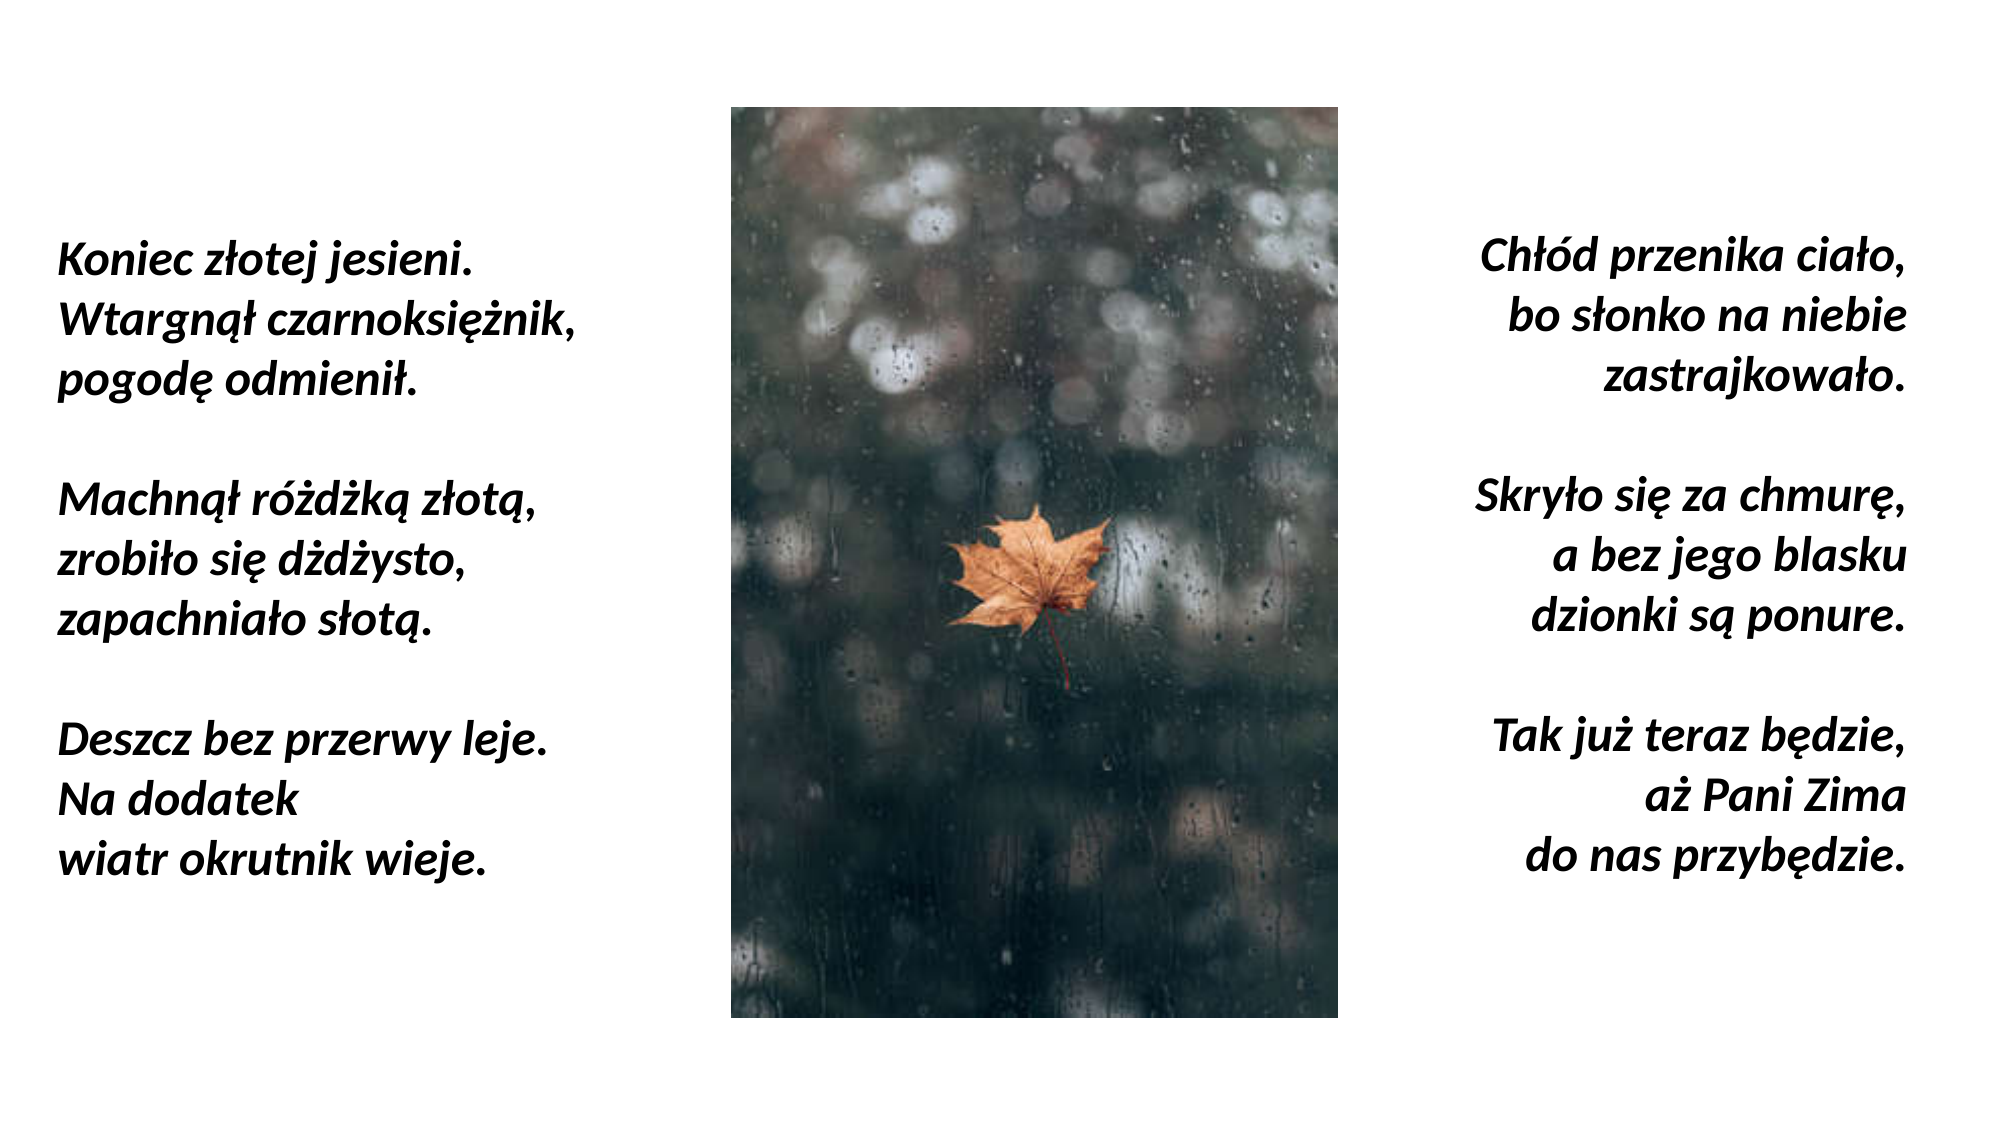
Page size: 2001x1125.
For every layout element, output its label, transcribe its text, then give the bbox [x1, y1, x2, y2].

text_box Koniec złotej jesieni. Wtargnął czarnoksiężnik, pogodę odmienił. Machnął różdżką złotą, zrobiło się dżdżysto, zapachniało słotą. Deszcz bez przerwy leje. Na dodatek wiatr okrutnik wieje. [41, 48, 654, 1108]
text_box Chłód przenika ciało, bo słonko na niebie zastrajkowało. Skryło się za chmurę, a bez jego blasku dzionki są ponure. Tak już teraz będzie, aż Pani Zima do nas przybędzie. [1284, 0, 1923, 1059]
picture [731, 107, 1338, 1018]
